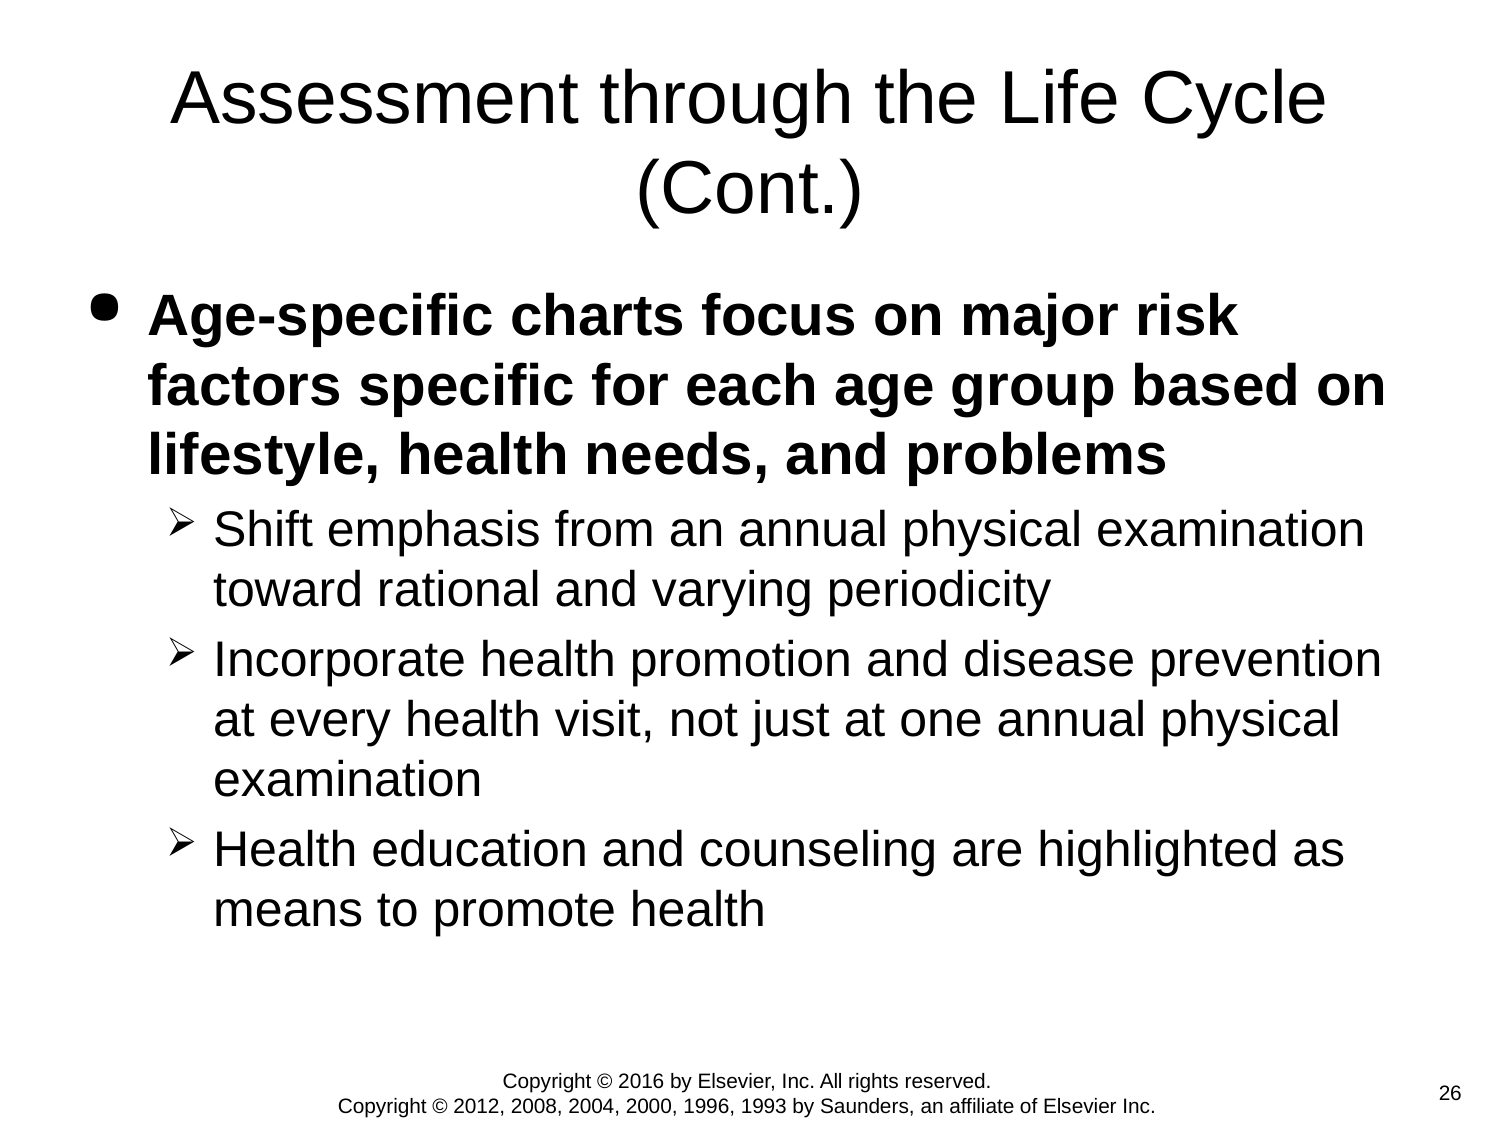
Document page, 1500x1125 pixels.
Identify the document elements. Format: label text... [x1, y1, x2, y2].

slide_number 26 [1400, 1060, 1495, 1123]
list Age-specific charts focus on major risk factors specific for each age group based on lifestyle, health needs, and problems Shift emphasis from an annual physical examination toward rational and varying periodicity Incorporate health promotion and disease prevention at every health visit, not just at one annual physical examination Health education and counseling are highlighted as means to promote health [75, 269, 1427, 1001]
title Assessment through the Life Cycle (Cont.) [74, 44, 1426, 233]
footer Copyright © 2016 by Elsevier, Inc. All rights reserved. Copyright © 2012, 2008, 2004, 2000, 1996, 1993 by Saunders, an affiliate of Elsevier Inc. [156, 1059, 1344, 1123]
